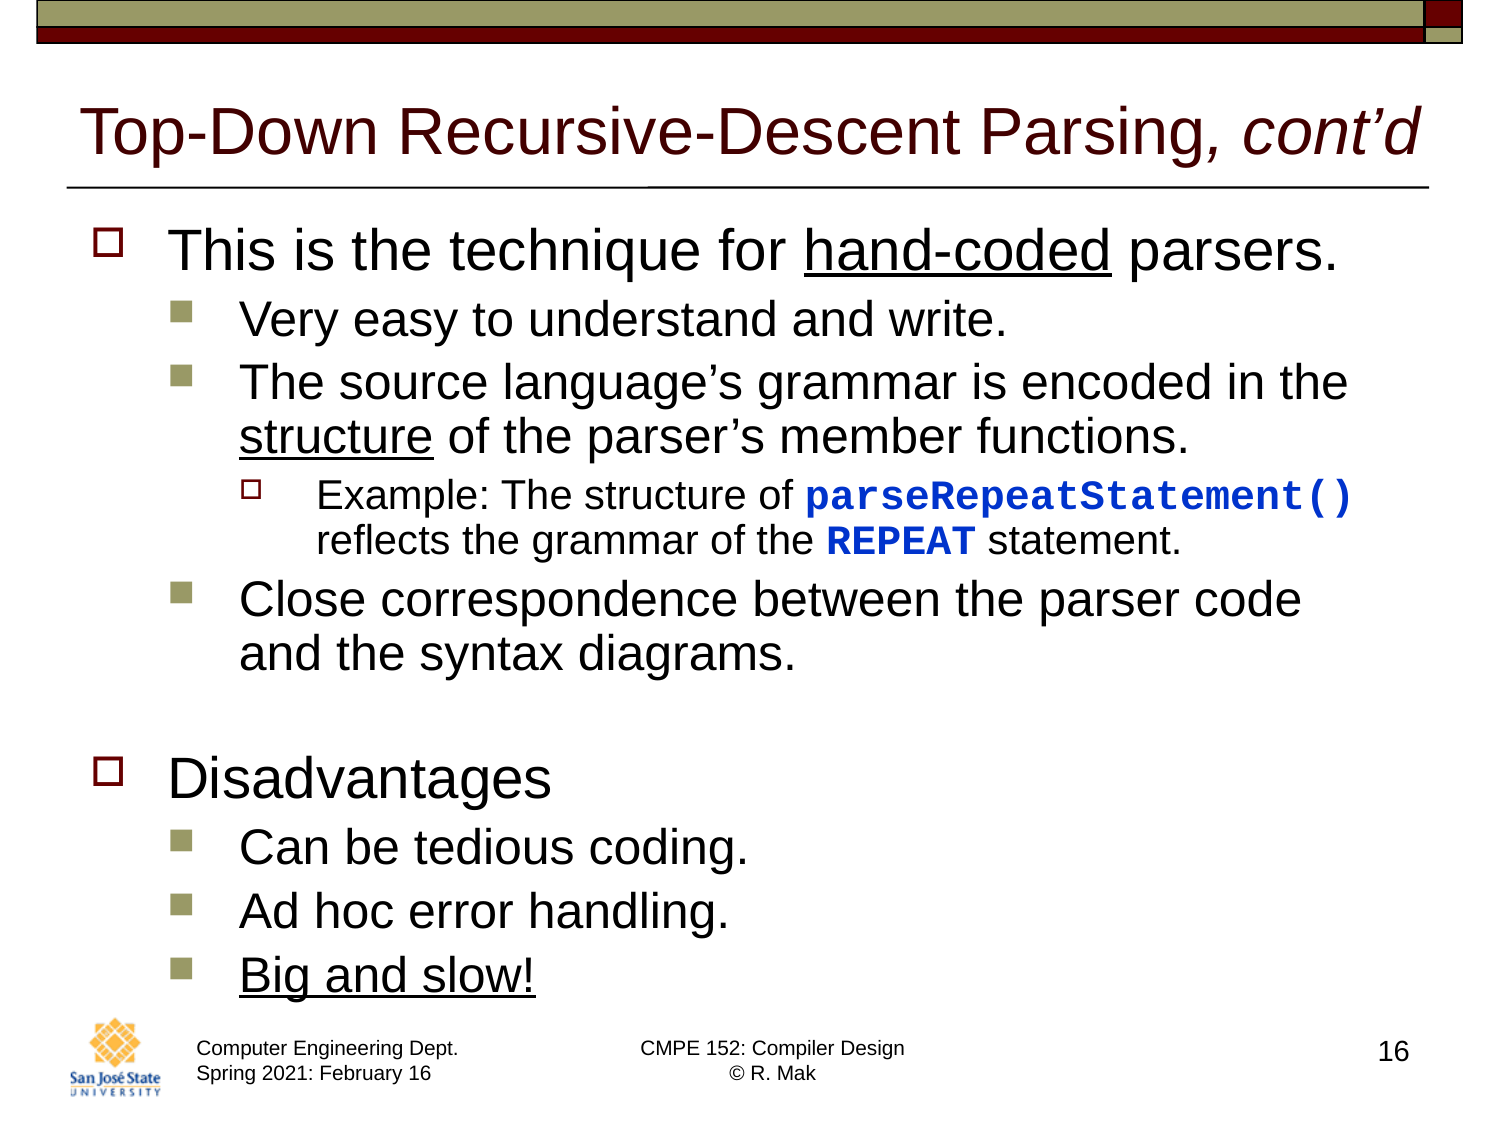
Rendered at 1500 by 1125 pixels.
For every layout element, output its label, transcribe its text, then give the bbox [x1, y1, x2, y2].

list This is the technique for hand-coded parsers. Very easy to understand and write. The source language’s grammar is encoded in the structure of the parser’s member functions. Example: The structure of parseRepeatStatement() reflects the grammar of the REPEAT statement. Close correspondence between the parser code and the syntax diagrams. Disadvantages Can be tedious coding. Ad hoc error handling. Big and slow! [75, 212, 1425, 1006]
picture [60, 1012, 166, 1112]
title Top-Down Recursive-Descent Parsing, cont’d [60, 67, 1440, 175]
slide_number 16 [1320, 1025, 1425, 1100]
